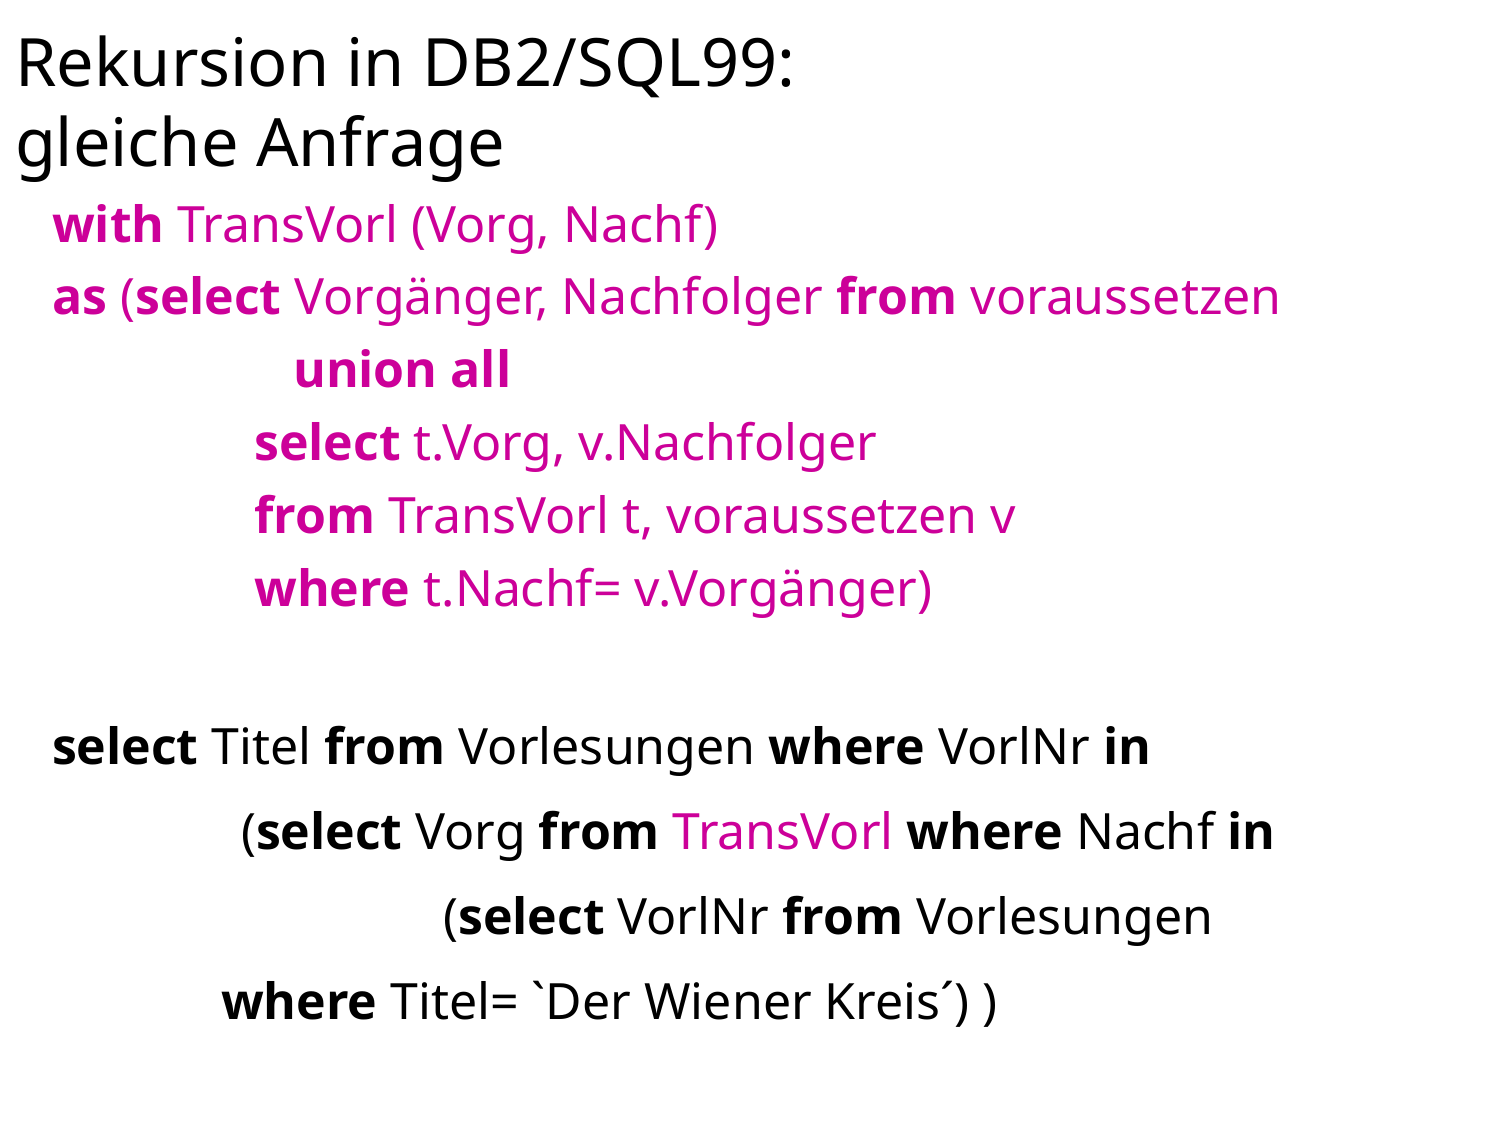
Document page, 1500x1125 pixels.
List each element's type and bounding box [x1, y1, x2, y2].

text_box [37, 196, 1500, 1037]
title [0, 0, 1500, 188]
